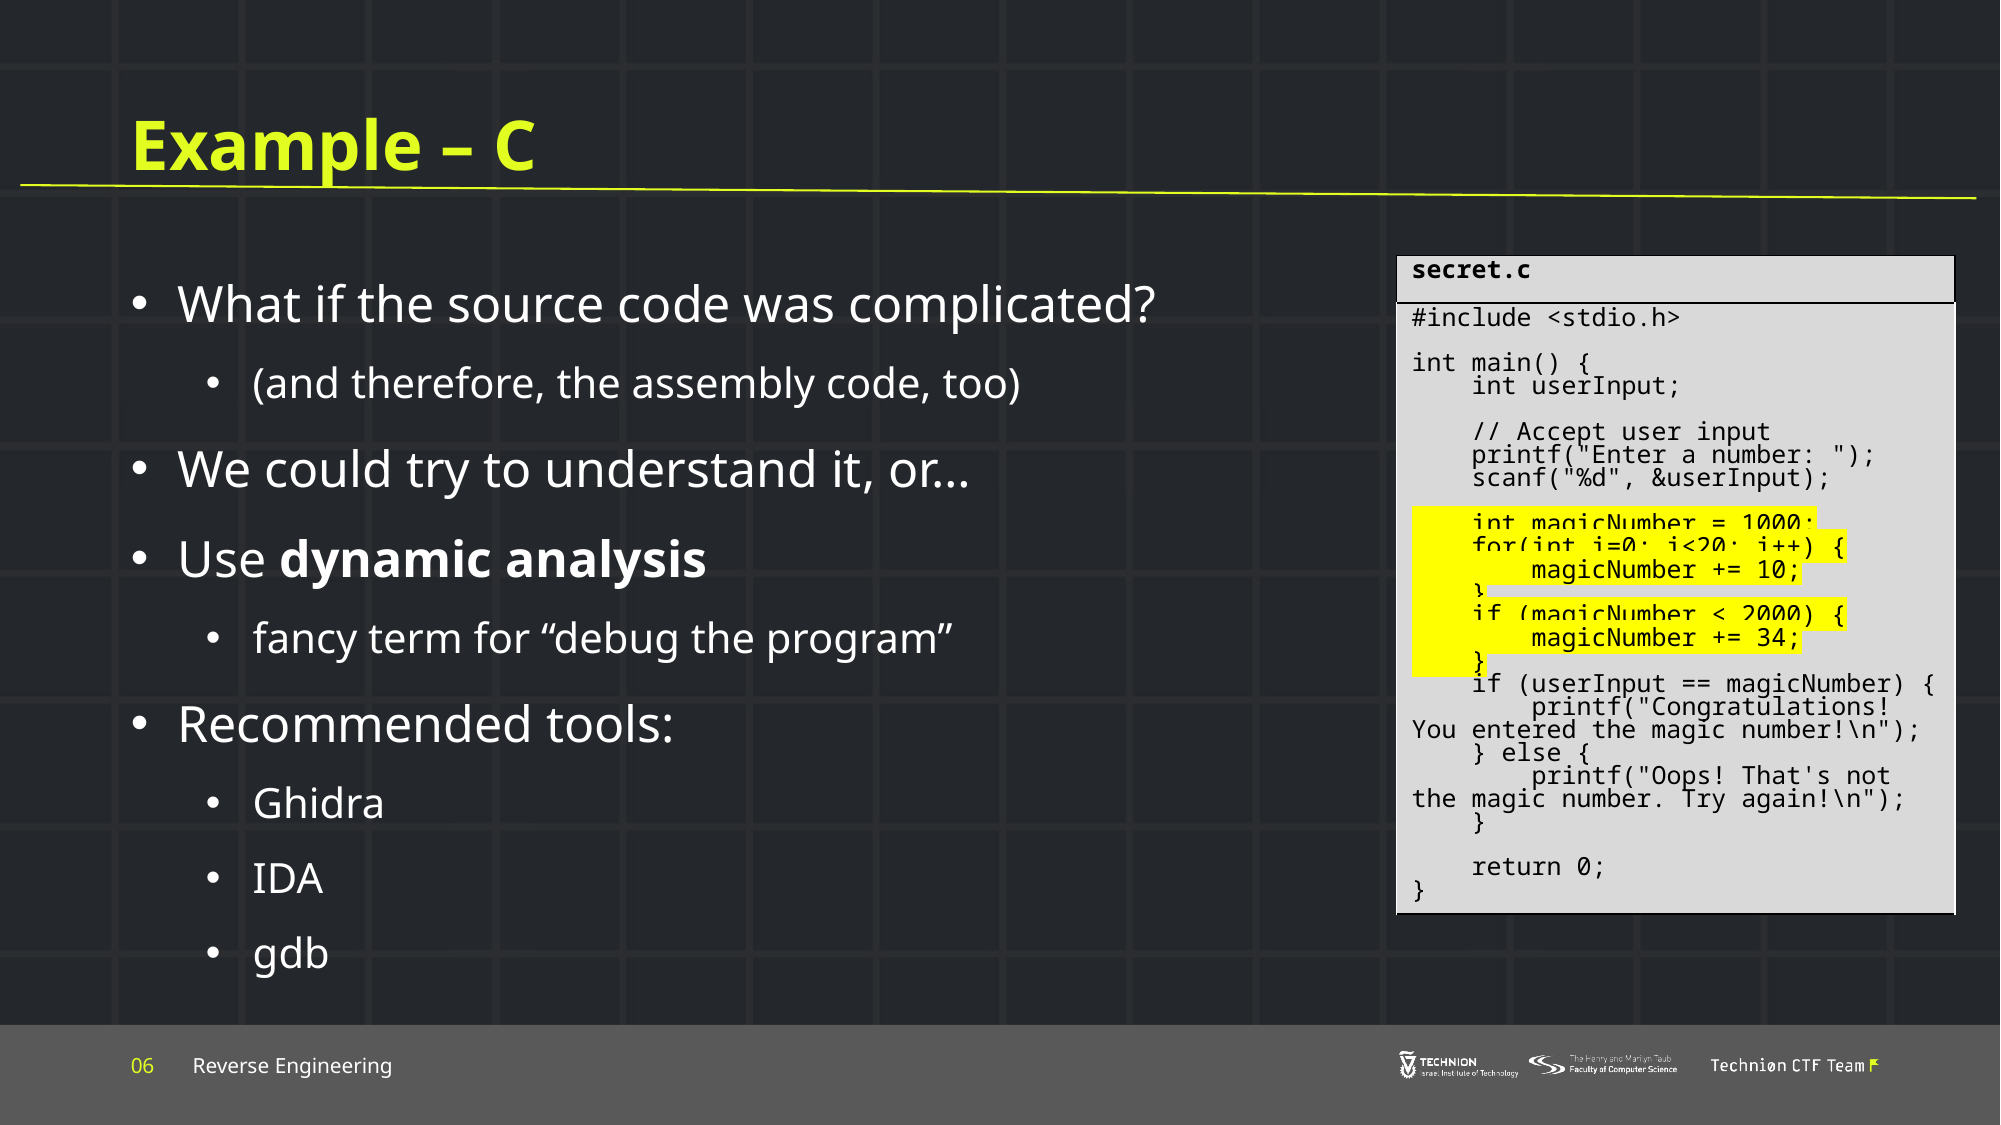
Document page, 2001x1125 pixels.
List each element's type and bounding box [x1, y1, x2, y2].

picture [0, 0, 2000, 1125]
text_box [19, 184, 1977, 199]
